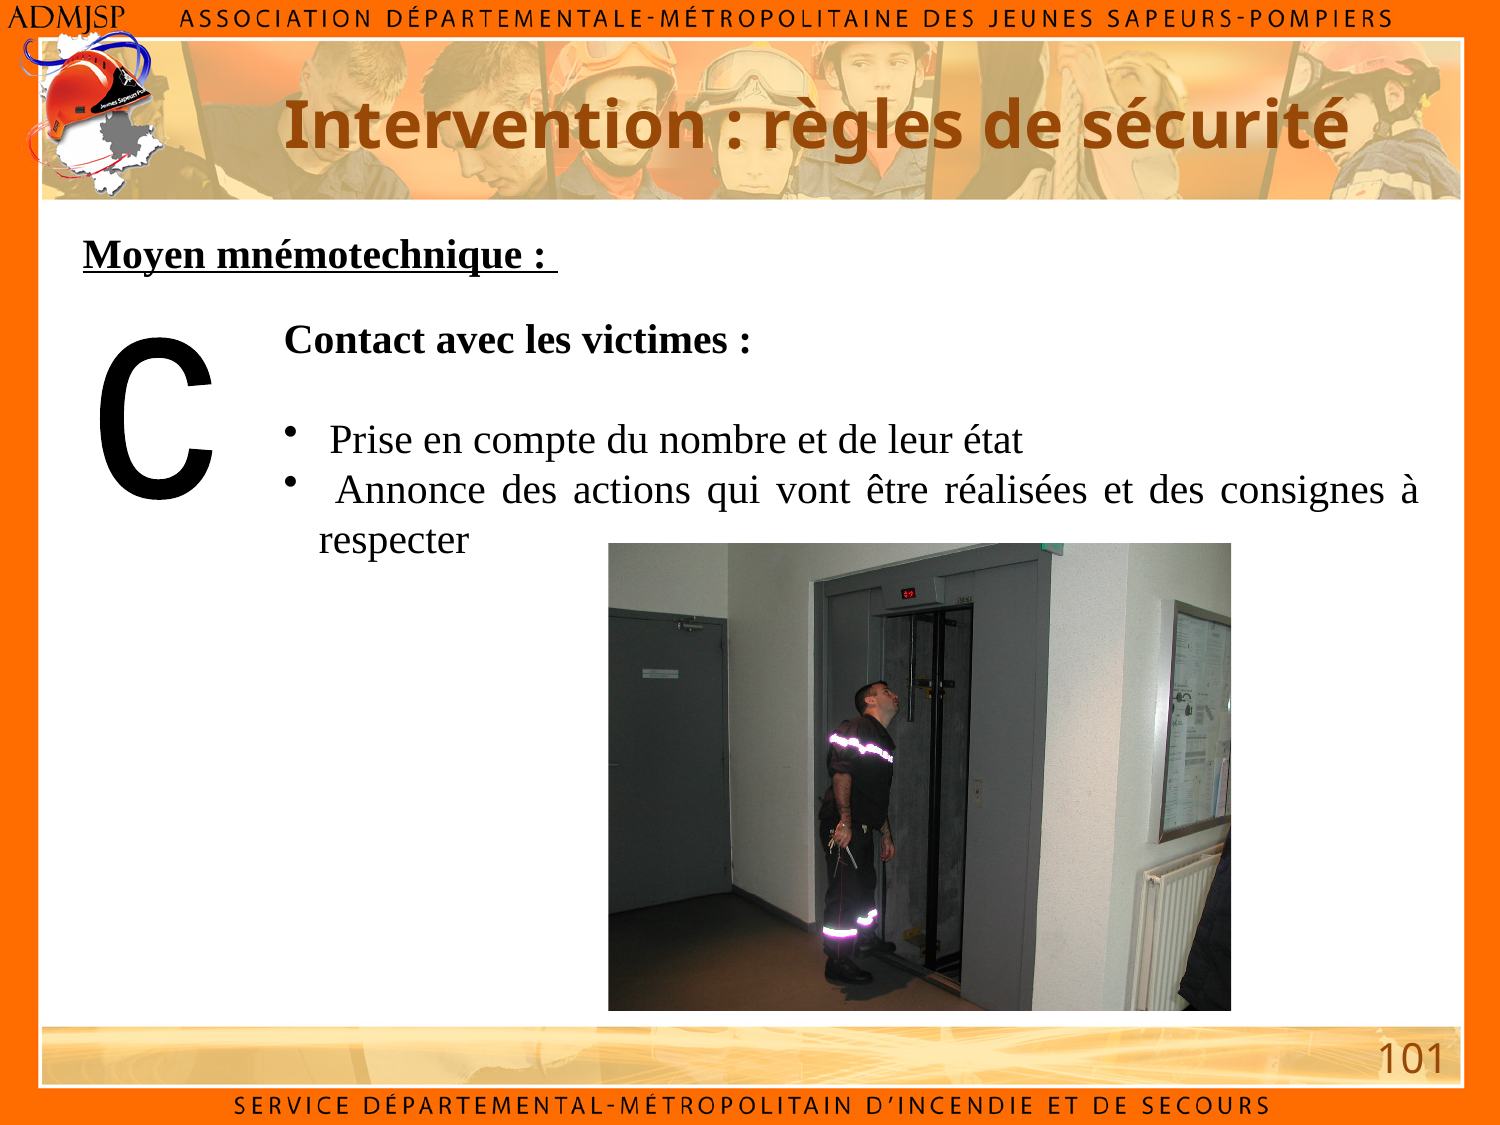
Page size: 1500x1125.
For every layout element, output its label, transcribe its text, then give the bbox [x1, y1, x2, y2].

text_box Moyen mnémotechnique : [67, 215, 1412, 285]
text_box Contact avec les victimes : Prise en compte du nombre et de leur état Annonce des actions qui vont être réalisées et des consignes à respecter [268, 304, 1436, 570]
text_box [608, 543, 1232, 1011]
text_box 101 [1113, 1029, 1464, 1090]
picture [0, 0, 1500, 1125]
title Intervention : règles de sécurité [183, 45, 1454, 200]
